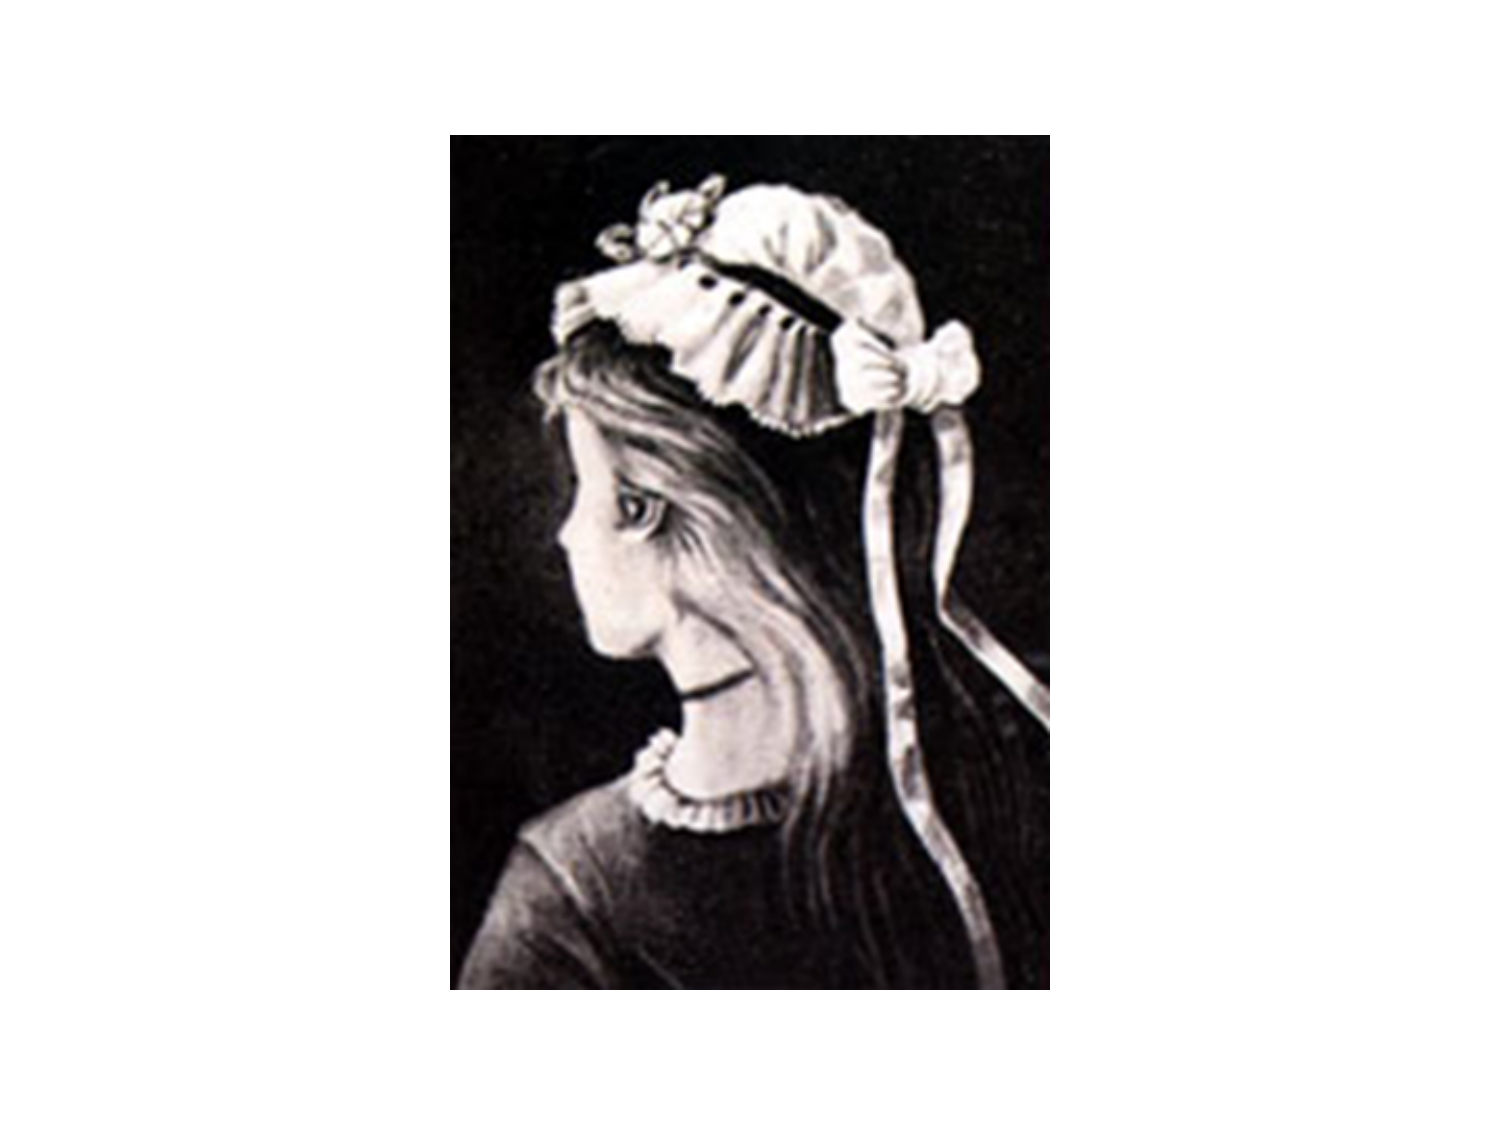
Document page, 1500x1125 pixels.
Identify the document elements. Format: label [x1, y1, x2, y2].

picture [449, 135, 1051, 990]
